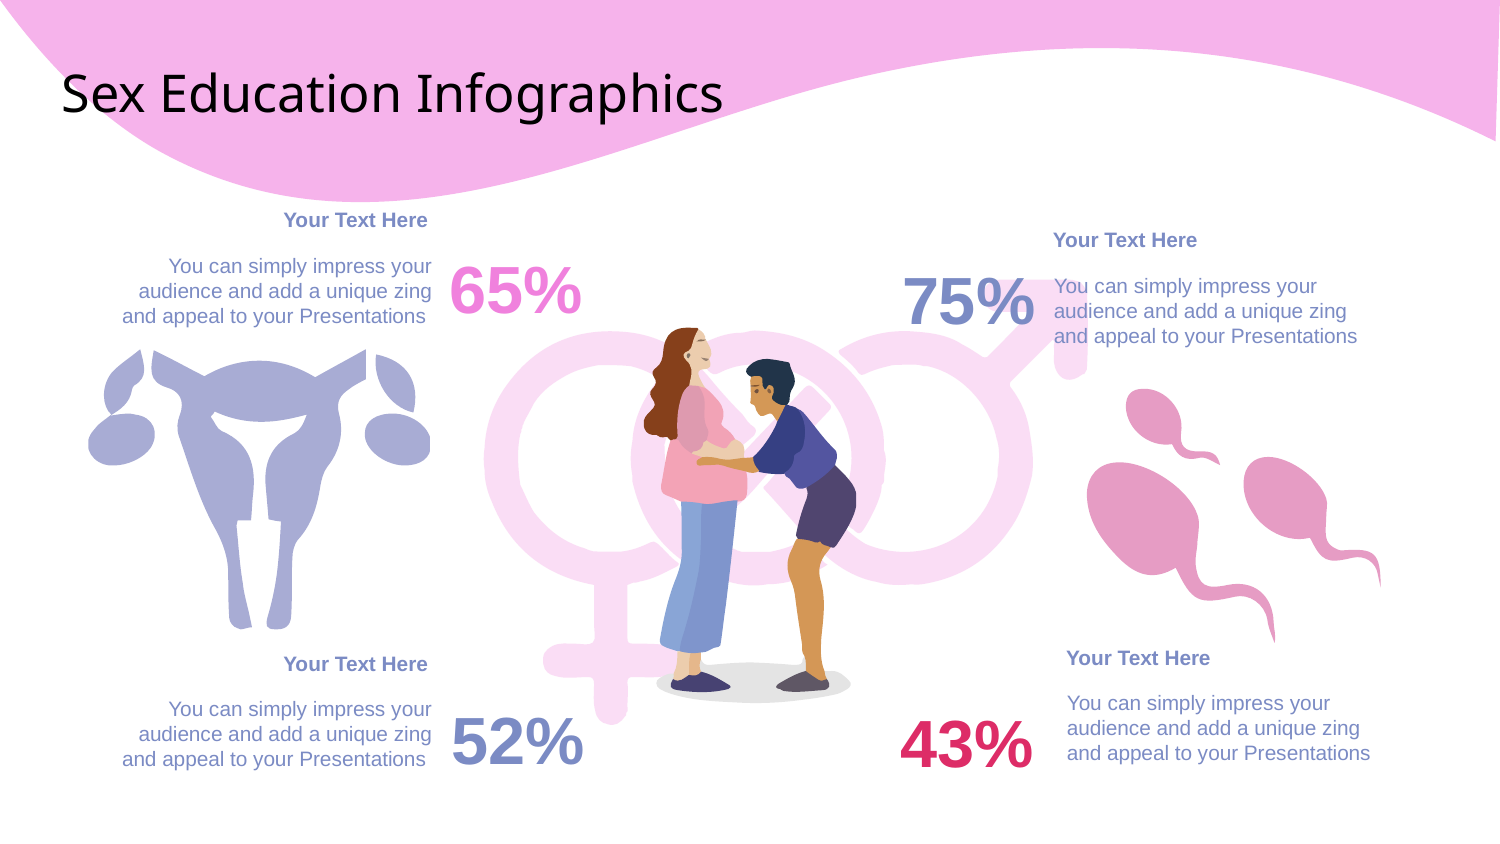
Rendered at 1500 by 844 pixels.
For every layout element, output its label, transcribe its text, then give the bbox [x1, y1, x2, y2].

picture [1086, 388, 1381, 643]
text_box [1037, 219, 1399, 357]
text_box 65% [452, 239, 601, 335]
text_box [1051, 636, 1412, 774]
picture [643, 327, 857, 705]
text_box 52% [449, 690, 603, 786]
picture [88, 348, 431, 630]
text_box 75% [884, 250, 1032, 345]
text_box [86, 199, 447, 336]
title Sex Education Infographics [0, 45, 1055, 140]
text_box 43% [882, 693, 1052, 788]
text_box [86, 642, 447, 780]
